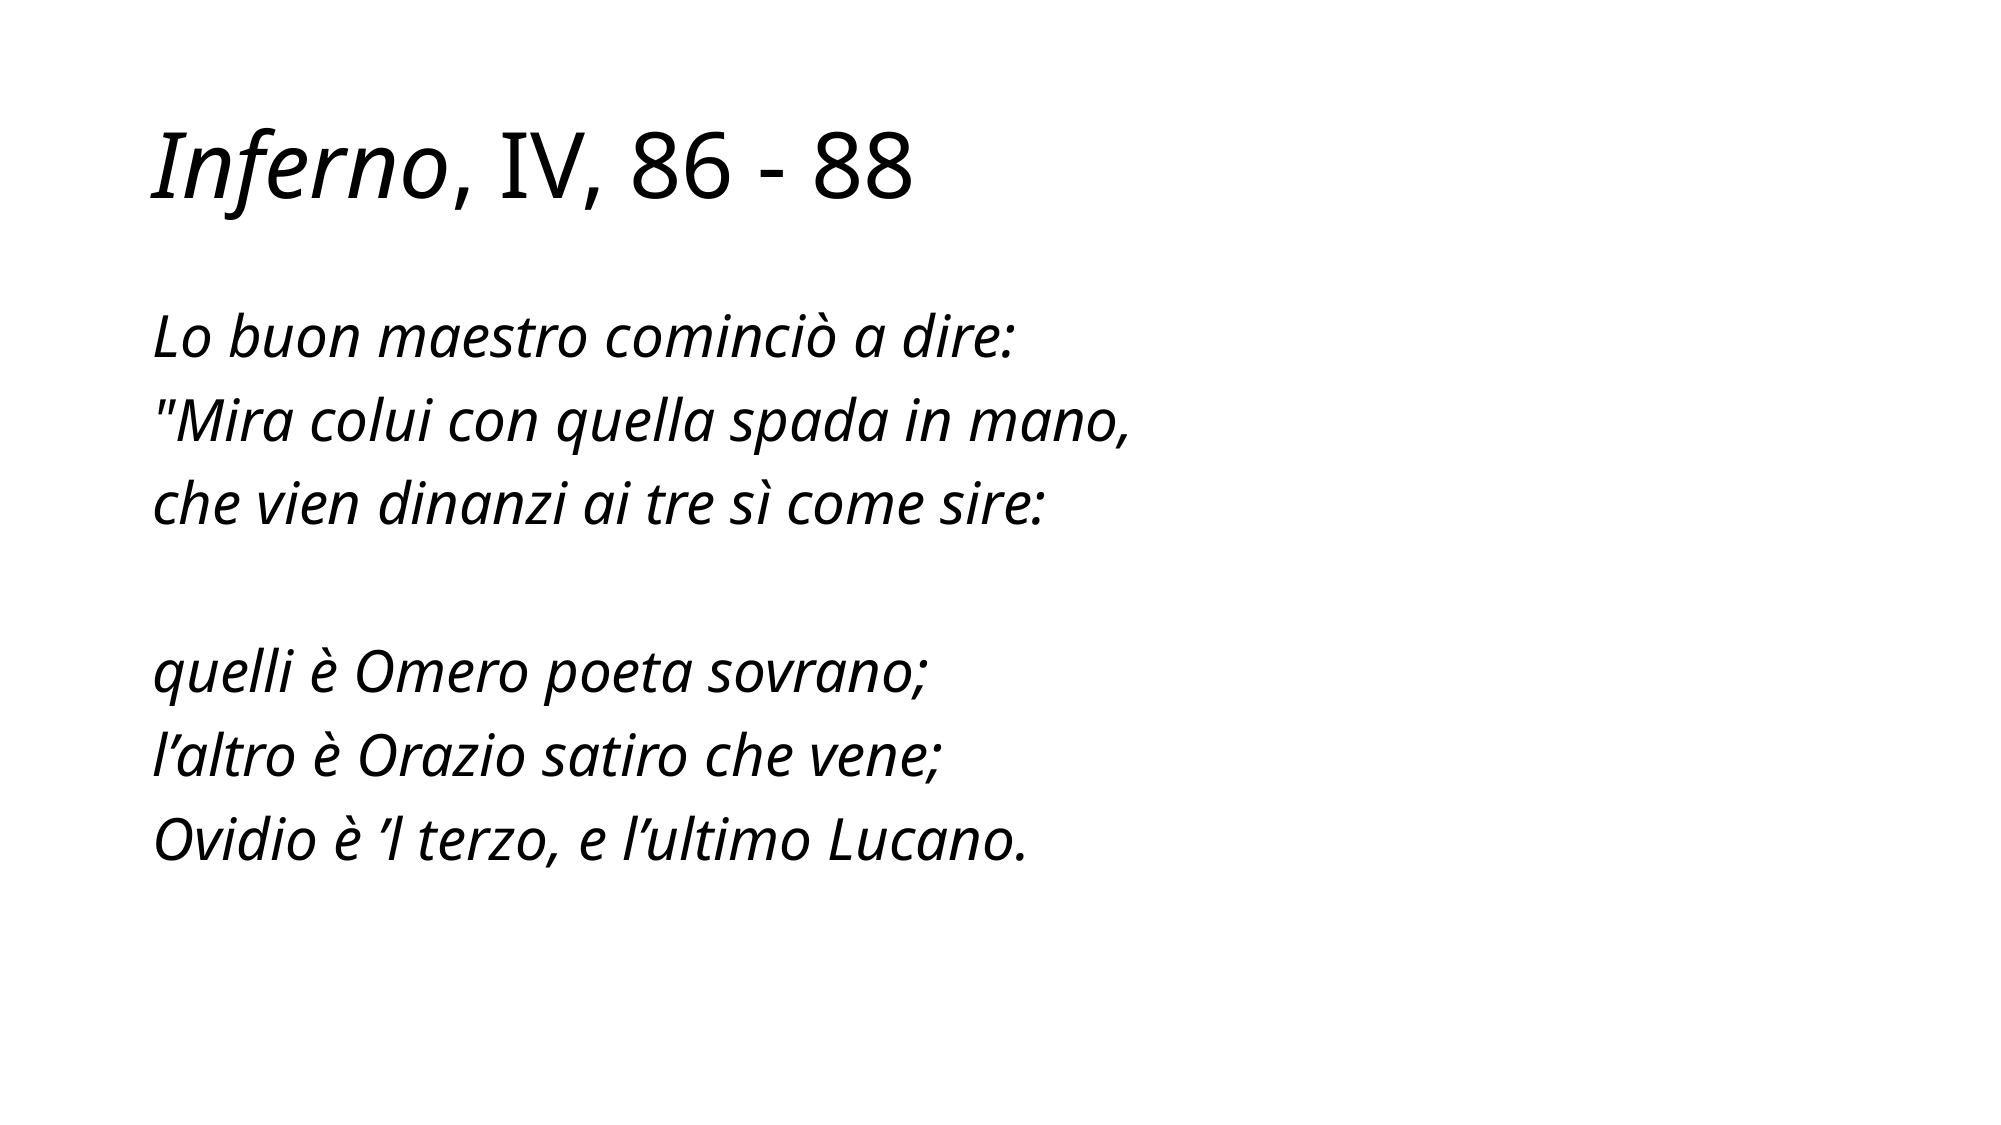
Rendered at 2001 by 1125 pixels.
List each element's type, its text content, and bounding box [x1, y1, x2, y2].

list Lo buon maestro cominciò a dire: "Mira colui con quella spada in mano, che vien dinanzi ai tre sì come sire: quelli è Omero poeta sovrano; l’altro è Orazio satiro che vene; Ovidio è ’l terzo, e l’ultimo Lucano. [137, 299, 1863, 1014]
title Inferno, IV, 86 - 88 [137, 59, 1863, 278]
